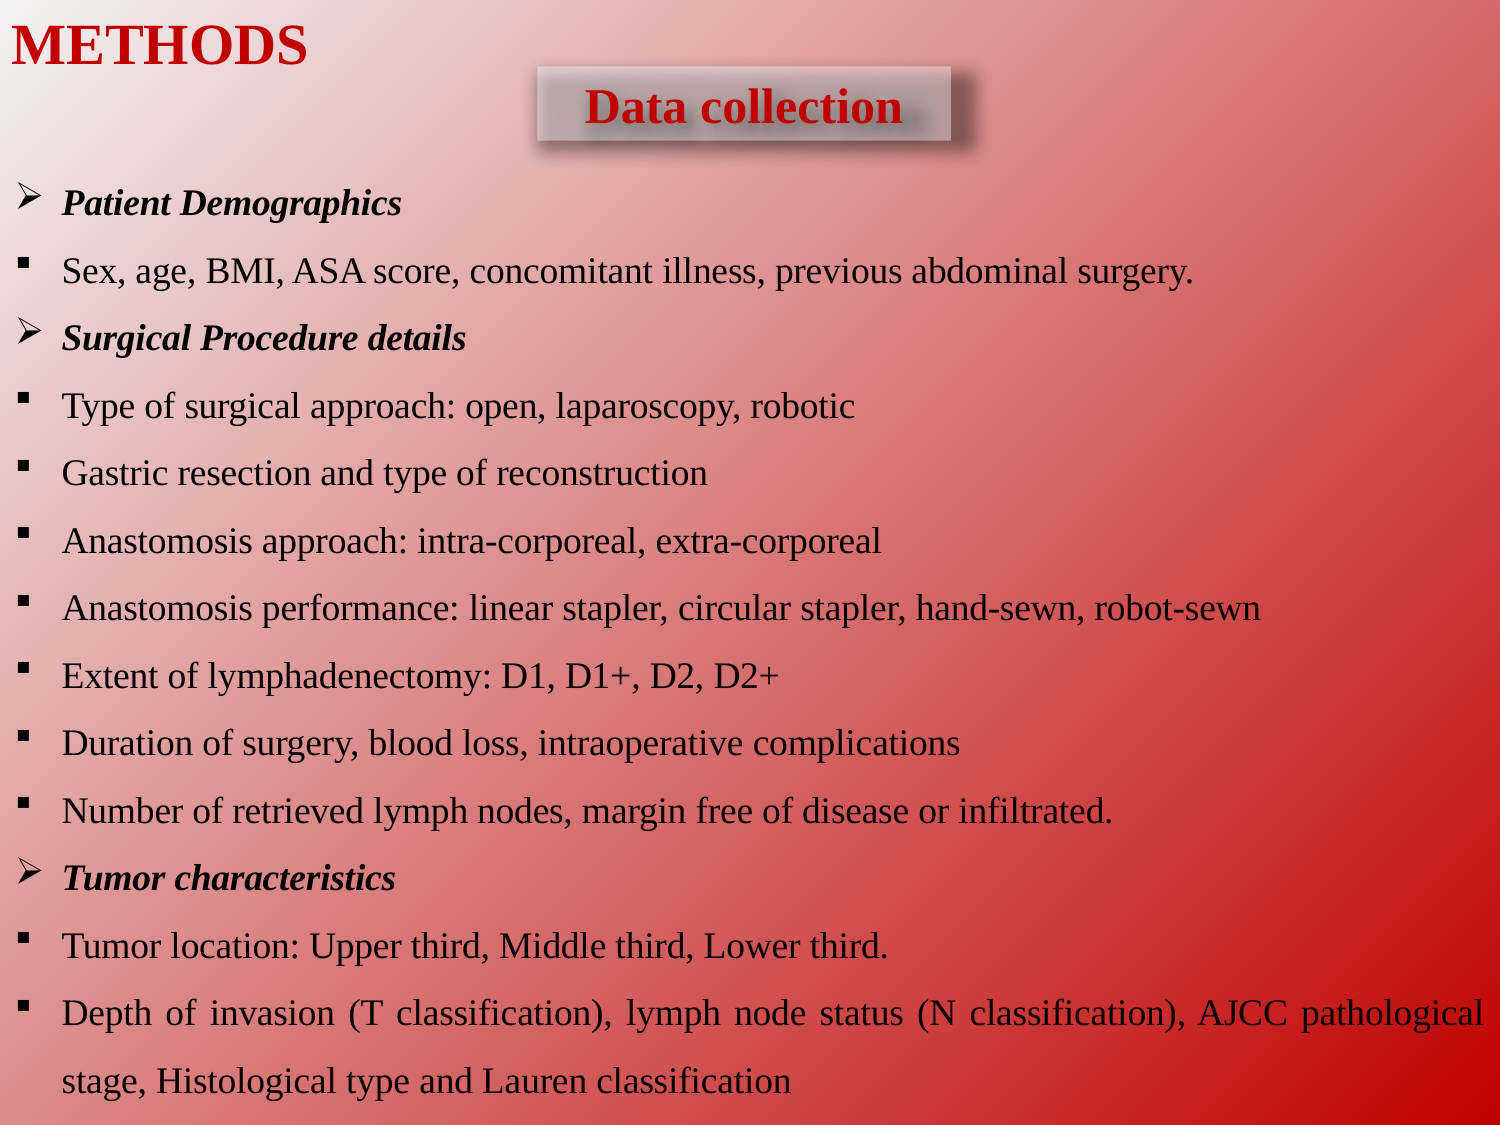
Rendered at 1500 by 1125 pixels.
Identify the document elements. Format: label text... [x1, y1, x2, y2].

title METHODS [0, 3, 382, 79]
text_box Patient Demographics Sex, age, BMI, ASA score, concomitant illness, previous abdominal surgery. Surgical Procedure details Type of surgical approach: open, laparoscopy, robotic Gastric resection and type of reconstruction Anastomosis approach: intra-corporeal, extra-corporeal Anastomosis performance: linear stapler, circular stapler, hand-sewn, robot-sewn Extent of lymphadenectomy: D1, D1+, D2, D2+ Duration of surgery, blood loss, intraoperative complications Number of retrieved lymph nodes, margin free of disease or infiltrated. Tumor characteristics Tumor location: Upper third, Middle third, Lower third. Depth of invasion (T classification), lymph node status (N classification), AJCC pathological stage, Histological type and Lauren classification [0, 146, 1500, 1110]
text_box Data collection [537, 66, 952, 141]
